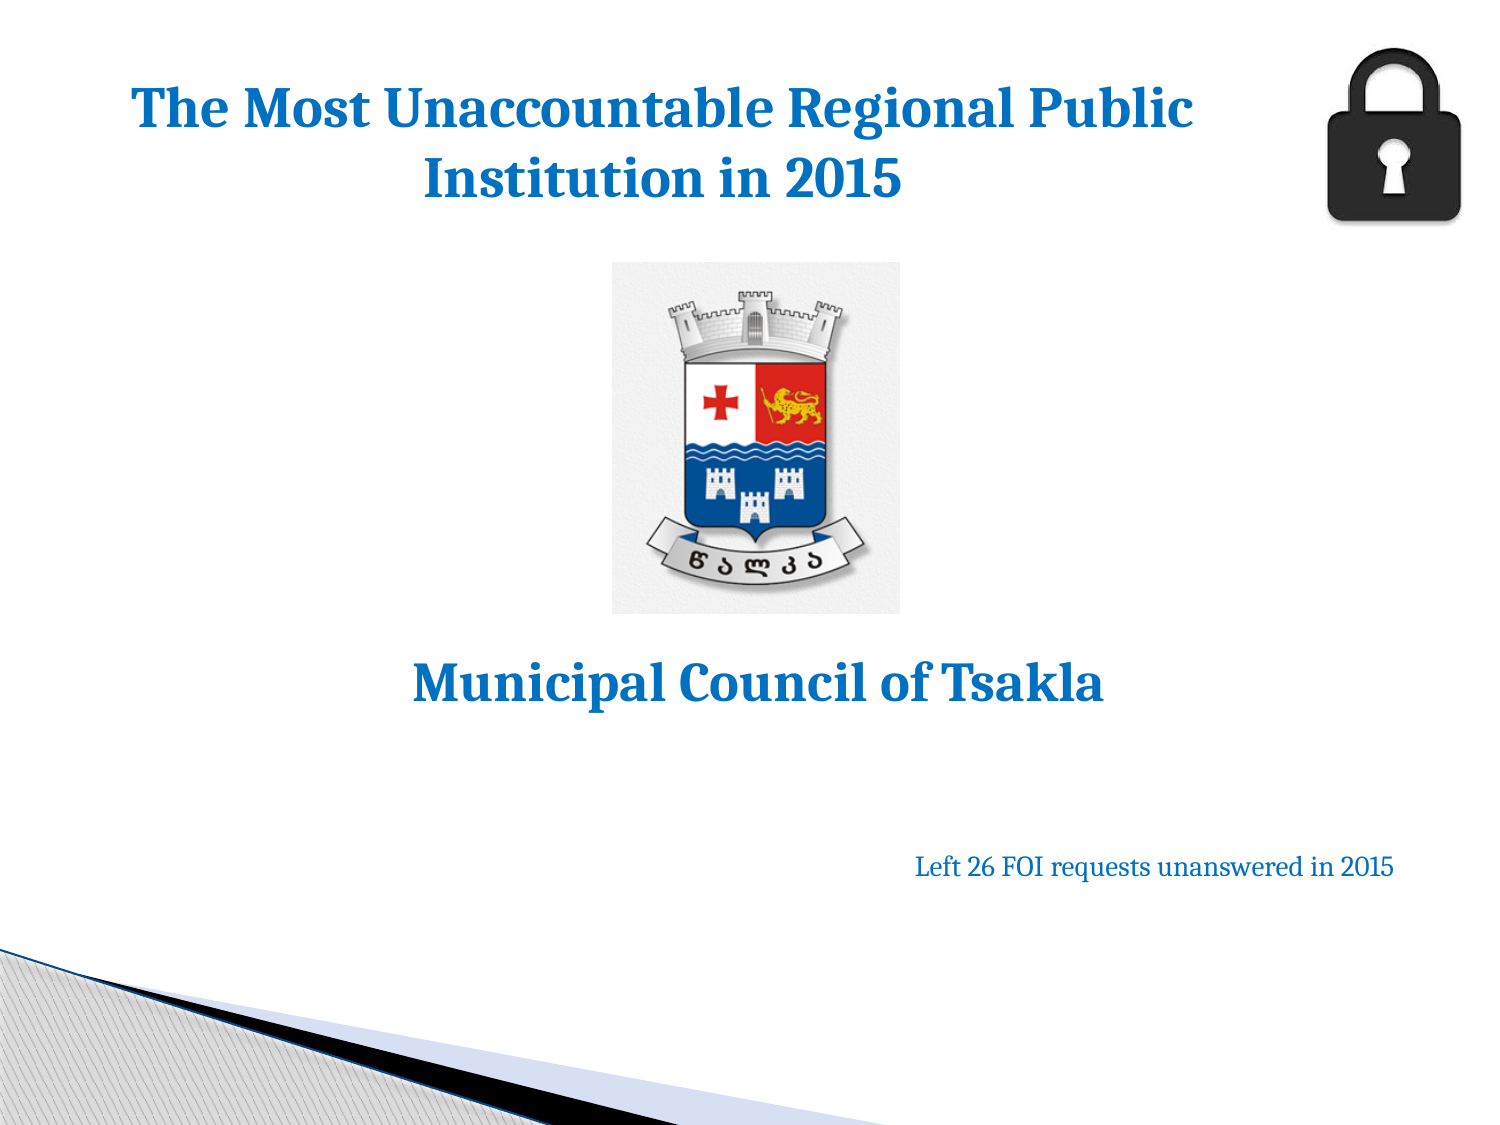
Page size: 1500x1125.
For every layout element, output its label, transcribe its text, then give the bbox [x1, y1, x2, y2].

picture [1288, 34, 1500, 234]
list Municipal Council of Tsakla Left 26 FOI requests unanswered in 2015 [75, 410, 1425, 986]
title The Most Unaccountable Regional Public Institution in 2015 [24, 45, 1282, 233]
picture [612, 262, 901, 614]
